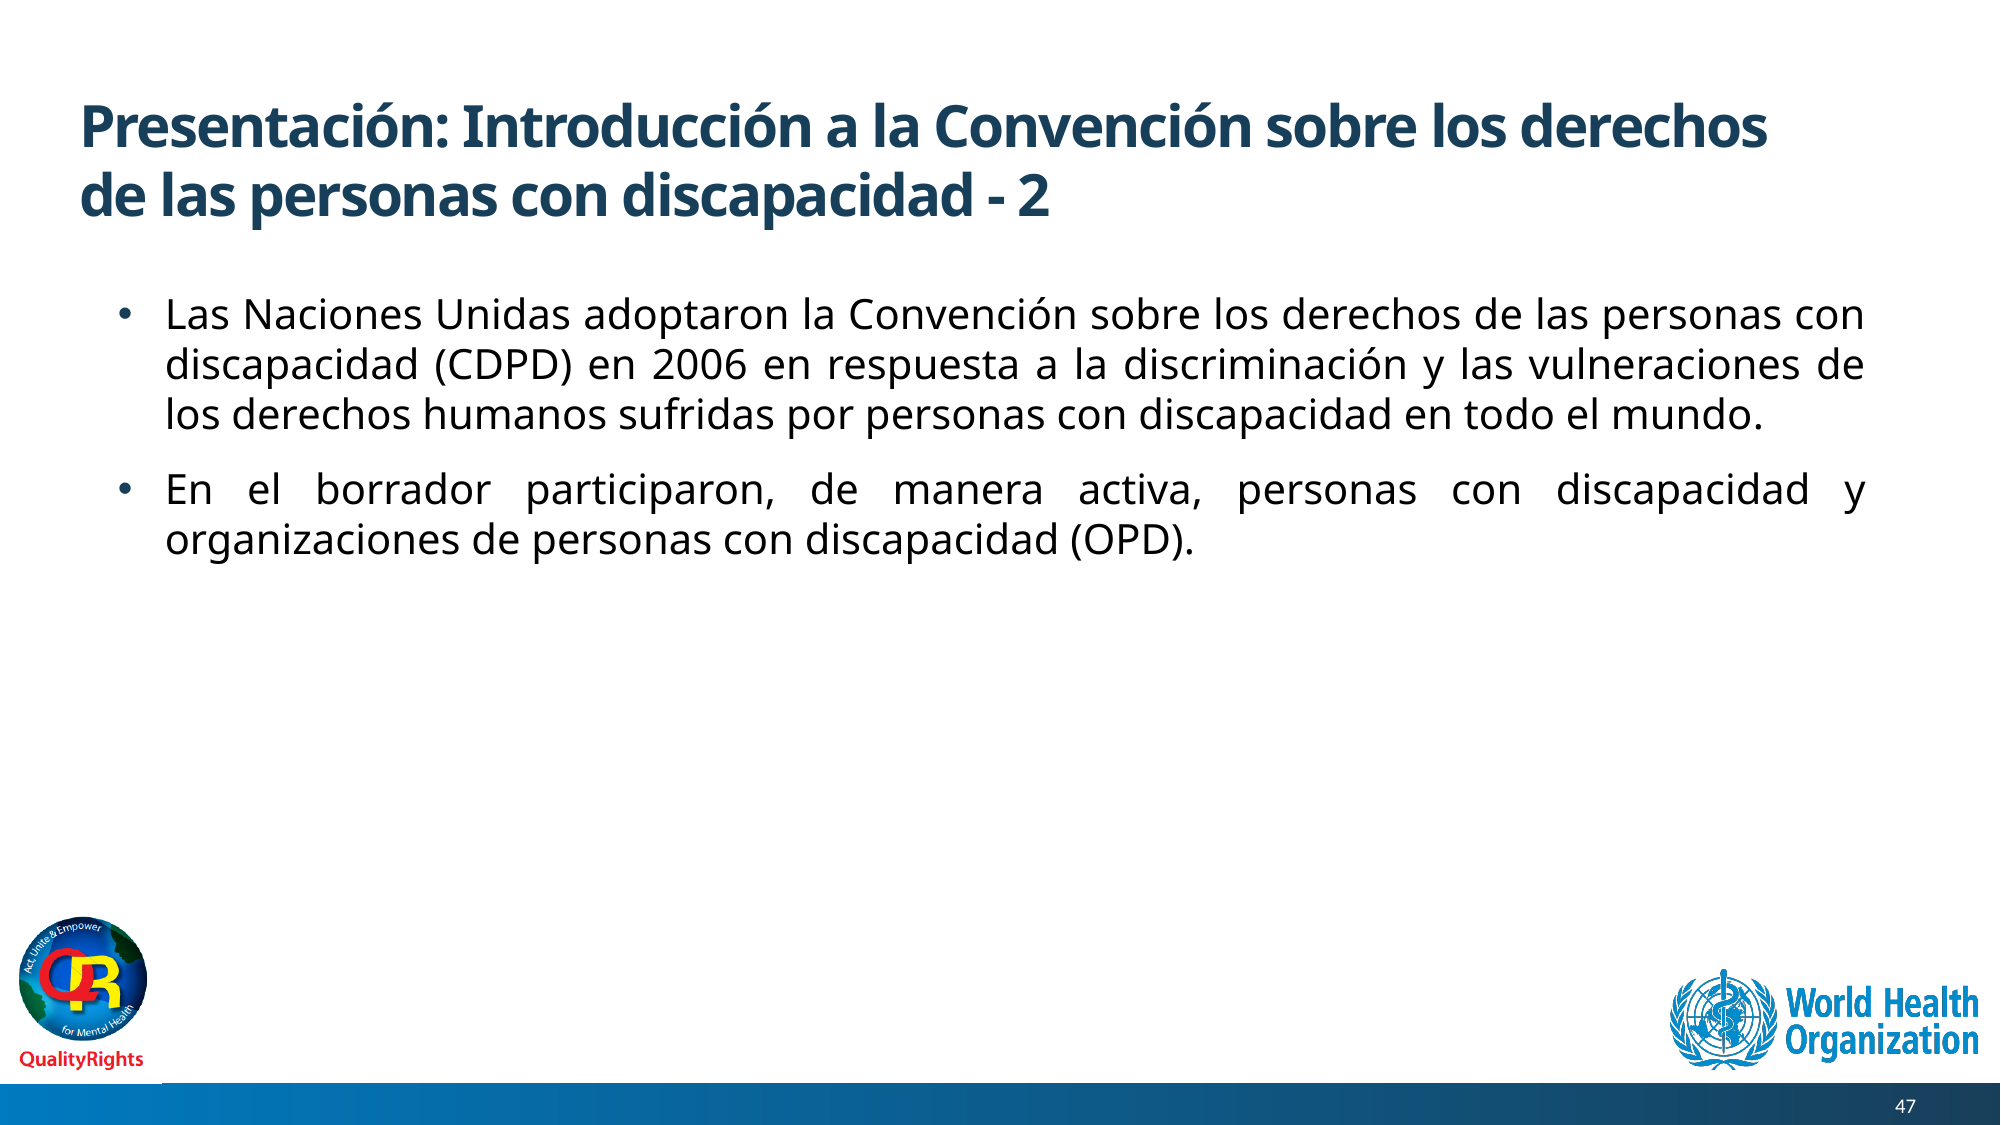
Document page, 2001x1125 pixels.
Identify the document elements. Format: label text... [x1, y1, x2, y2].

picture [1750, 987, 1762, 1003]
picture [1821, 1000, 1826, 1012]
picture [1860, 1000, 1865, 1012]
picture [1738, 1019, 1744, 1030]
picture [1698, 1047, 1750, 1060]
picture [1742, 1019, 1751, 1034]
picture [1701, 987, 1710, 992]
picture [1706, 1038, 1722, 1046]
picture [1958, 1000, 1962, 1012]
picture [1704, 1019, 1711, 1031]
picture [1683, 987, 1697, 1047]
picture [1692, 1031, 1700, 1042]
picture [1747, 1019, 1758, 1041]
picture [1711, 995, 1721, 1004]
picture [0, 899, 162, 1084]
picture [1704, 1004, 1712, 1015]
picture [1747, 992, 1758, 1016]
picture [1792, 987, 1797, 1004]
picture [1732, 969, 1978, 1070]
picture [1711, 1031, 1722, 1038]
picture [1758, 1004, 1765, 1035]
picture [1725, 1042, 1747, 1054]
picture [1670, 1030, 1715, 1070]
picture [1670, 987, 1680, 1010]
picture [1689, 993, 1706, 1016]
picture [1744, 1003, 1751, 1016]
picture [1805, 987, 1811, 1002]
list Las Naciones Unidas adoptaron la Convención sobre los derechos de las personas con discapacidad (CDPD) en 2006 en respuesta a la discriminación y las vulneraciones de los derechos humanos sufridas por personas con discapacidad en todo el mundo. En el borrador participaron, de manera activa, personas con discapacidad y organizaciones de personas con discapacidad (OPD). [103, 280, 1882, 987]
picture [1716, 1064, 1731, 1070]
picture [1701, 1042, 1722, 1054]
title Presentación: Introducción a la Convención sobre los derechos de las personas con discapacidad - 2 [64, 83, 1860, 170]
